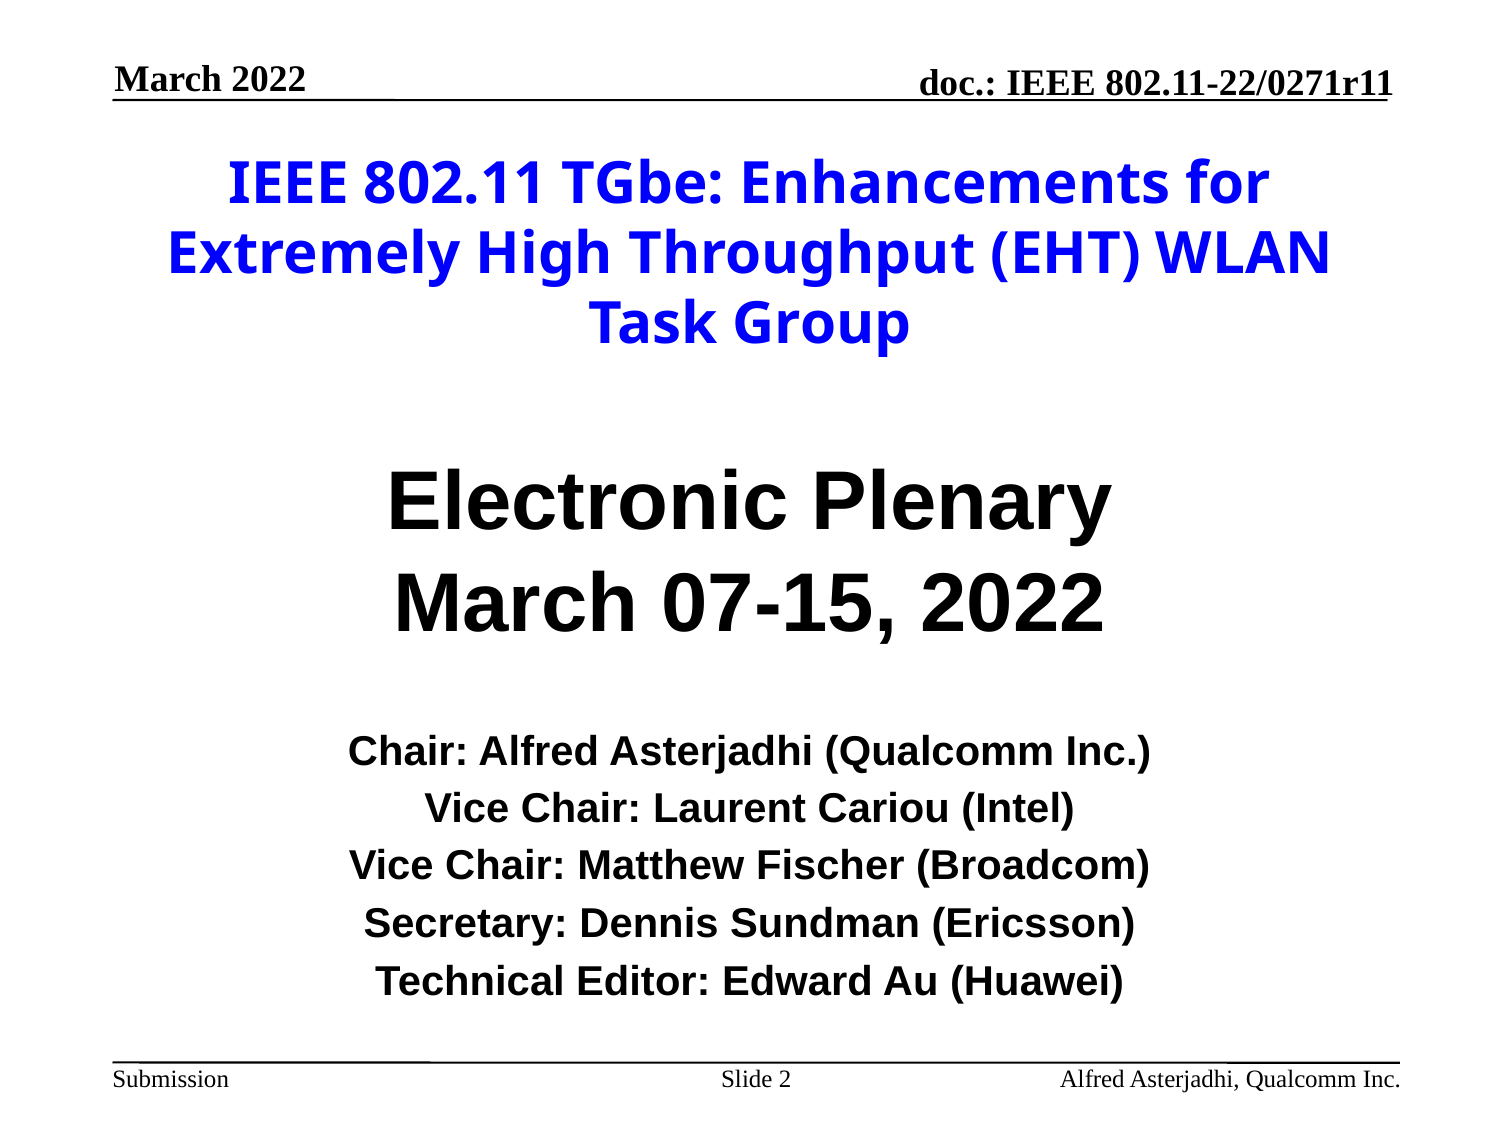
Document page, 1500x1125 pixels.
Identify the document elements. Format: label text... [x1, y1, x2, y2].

list Electronic Plenary March 07-15, 2022 Chair: Alfred Asterjadhi (Qualcomm Inc.) Vice Chair: Laurent Cariou (Intel) Vice Chair: Matthew Fischer (Broadcom) Secretary: Dennis Sundman (Ericsson) Technical Editor: Edward Au (Huawei) [112, 449, 1388, 1063]
slide_number Slide 2 [712, 1061, 800, 1123]
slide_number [114, 54, 493, 100]
title IEEE 802.11 TGbe: Enhancements for Extremely High Throughput (EHT) WLAN Task Group [112, 112, 1388, 388]
footer Alfred Asterjadhi, Qualcomm Inc. [878, 1061, 1402, 1093]
